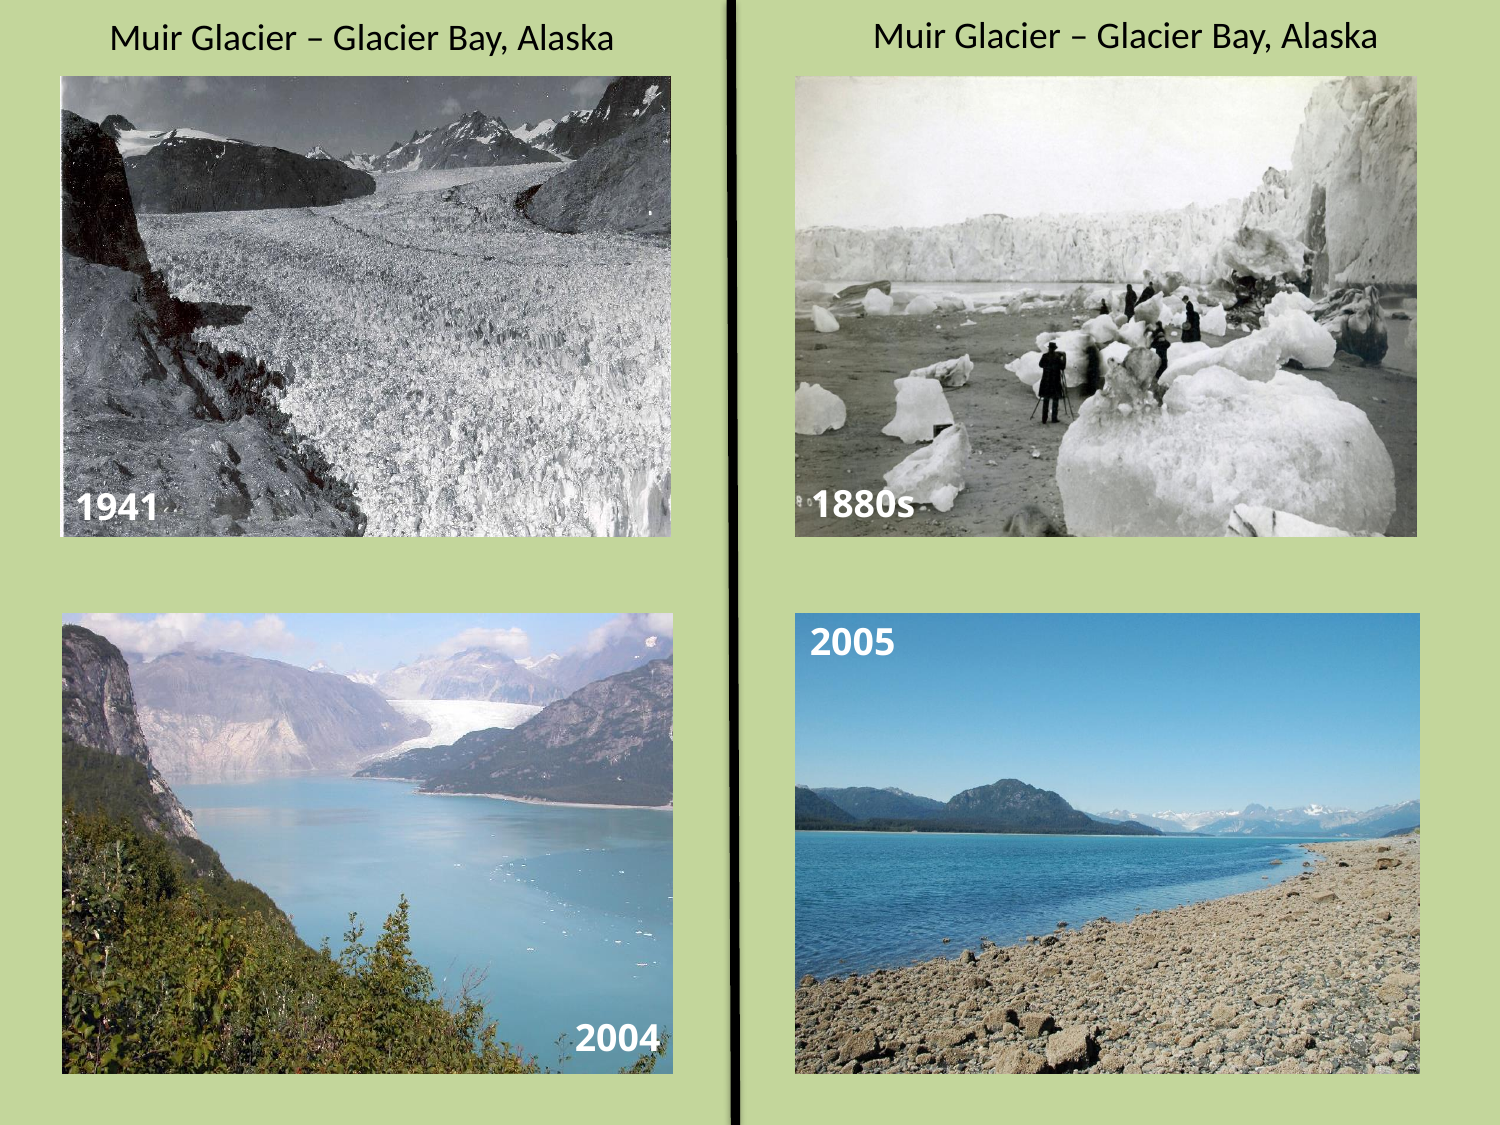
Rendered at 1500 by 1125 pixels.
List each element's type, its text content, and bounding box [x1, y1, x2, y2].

picture [62, 613, 673, 1075]
picture [59, 76, 671, 538]
picture [794, 76, 1417, 538]
picture [794, 613, 1420, 1075]
text_box Muir Glacier – Glacier Bay, Alaska [858, 3, 1401, 64]
text_box Muir Glacier – Glacier Bay, Alaska [94, 5, 638, 65]
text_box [730, 0, 736, 1125]
